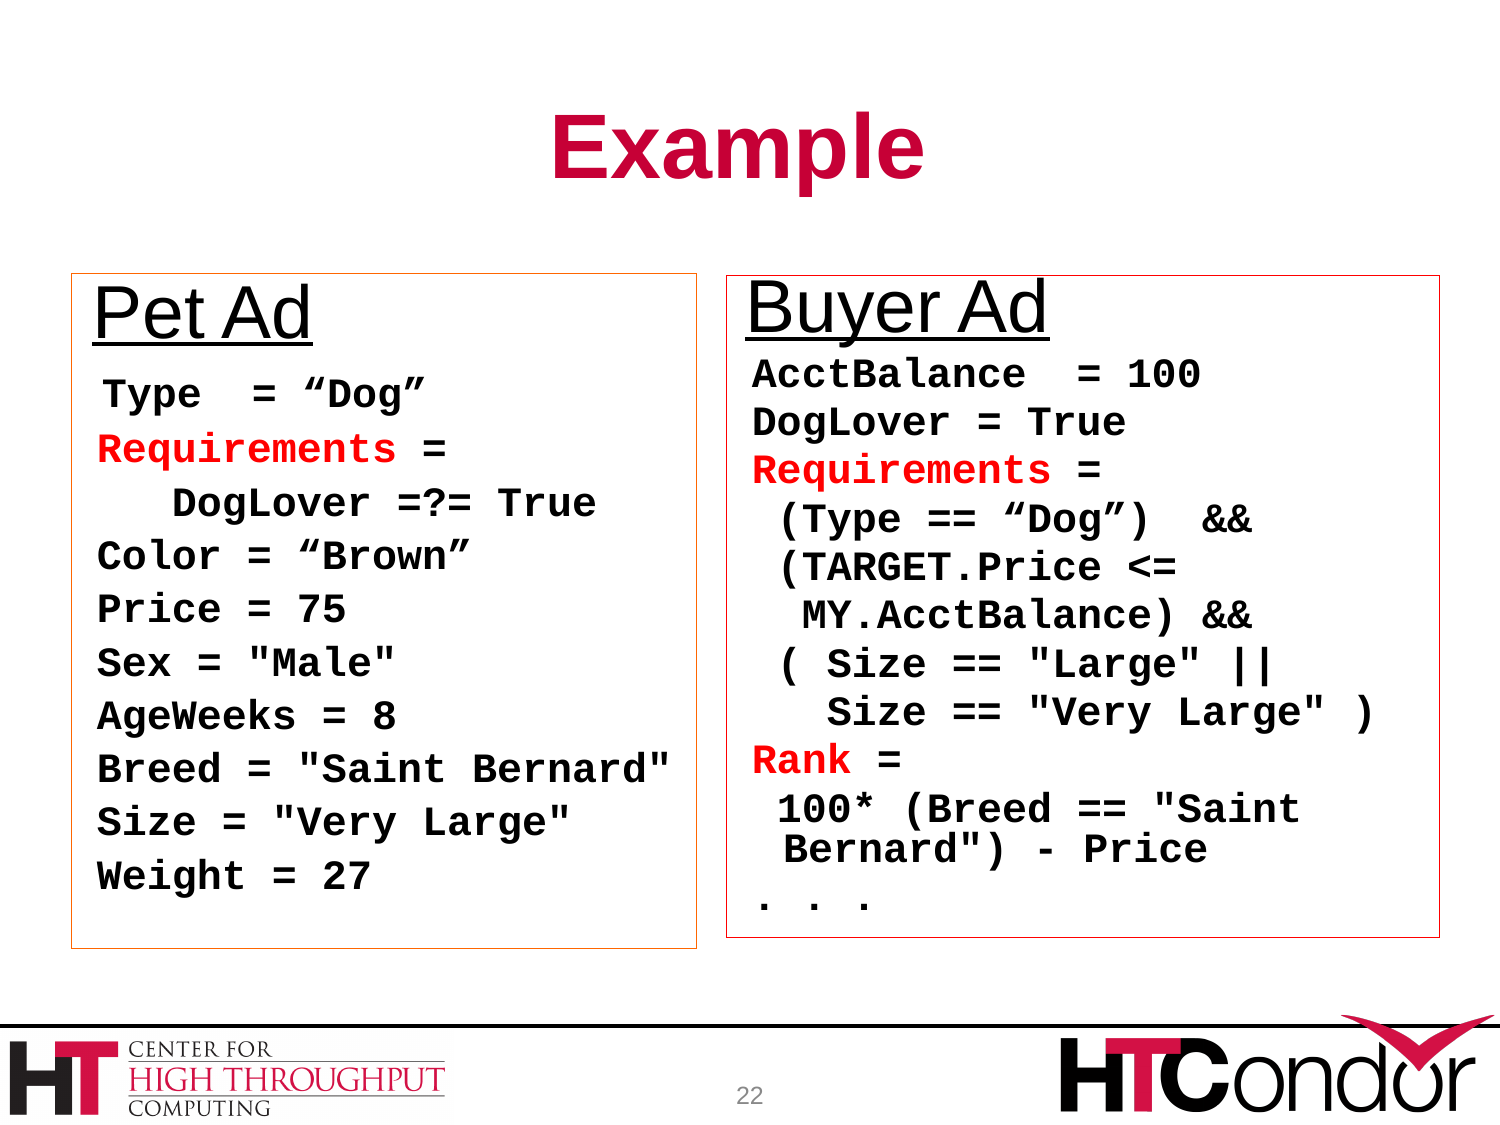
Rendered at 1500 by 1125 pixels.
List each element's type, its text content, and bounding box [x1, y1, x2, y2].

list Buyer Ad AcctBalance = 100 DogLover = True Requirements = (Type == “Dog”) && (TARGET.Price <= MY.AcctBalance) && ( Size == "Large" || Size == "Very Large" ) Rank = 100* (Breed == "Saint Bernard") - Price . . . [726, 275, 1440, 938]
slide_number 22 [575, 1065, 925, 1125]
picture [1055, 1014, 1500, 1119]
picture [0, 1029, 454, 1125]
list Pet Ad Type = “Dog” Requirements = DogLover =?= True Color = “Brown” Price = 75 Sex = "Male" AgeWeeks = 8 Breed = "Saint Bernard" Size = "Very Large" Weight = 27 [71, 273, 697, 949]
title Example [100, 66, 1376, 217]
